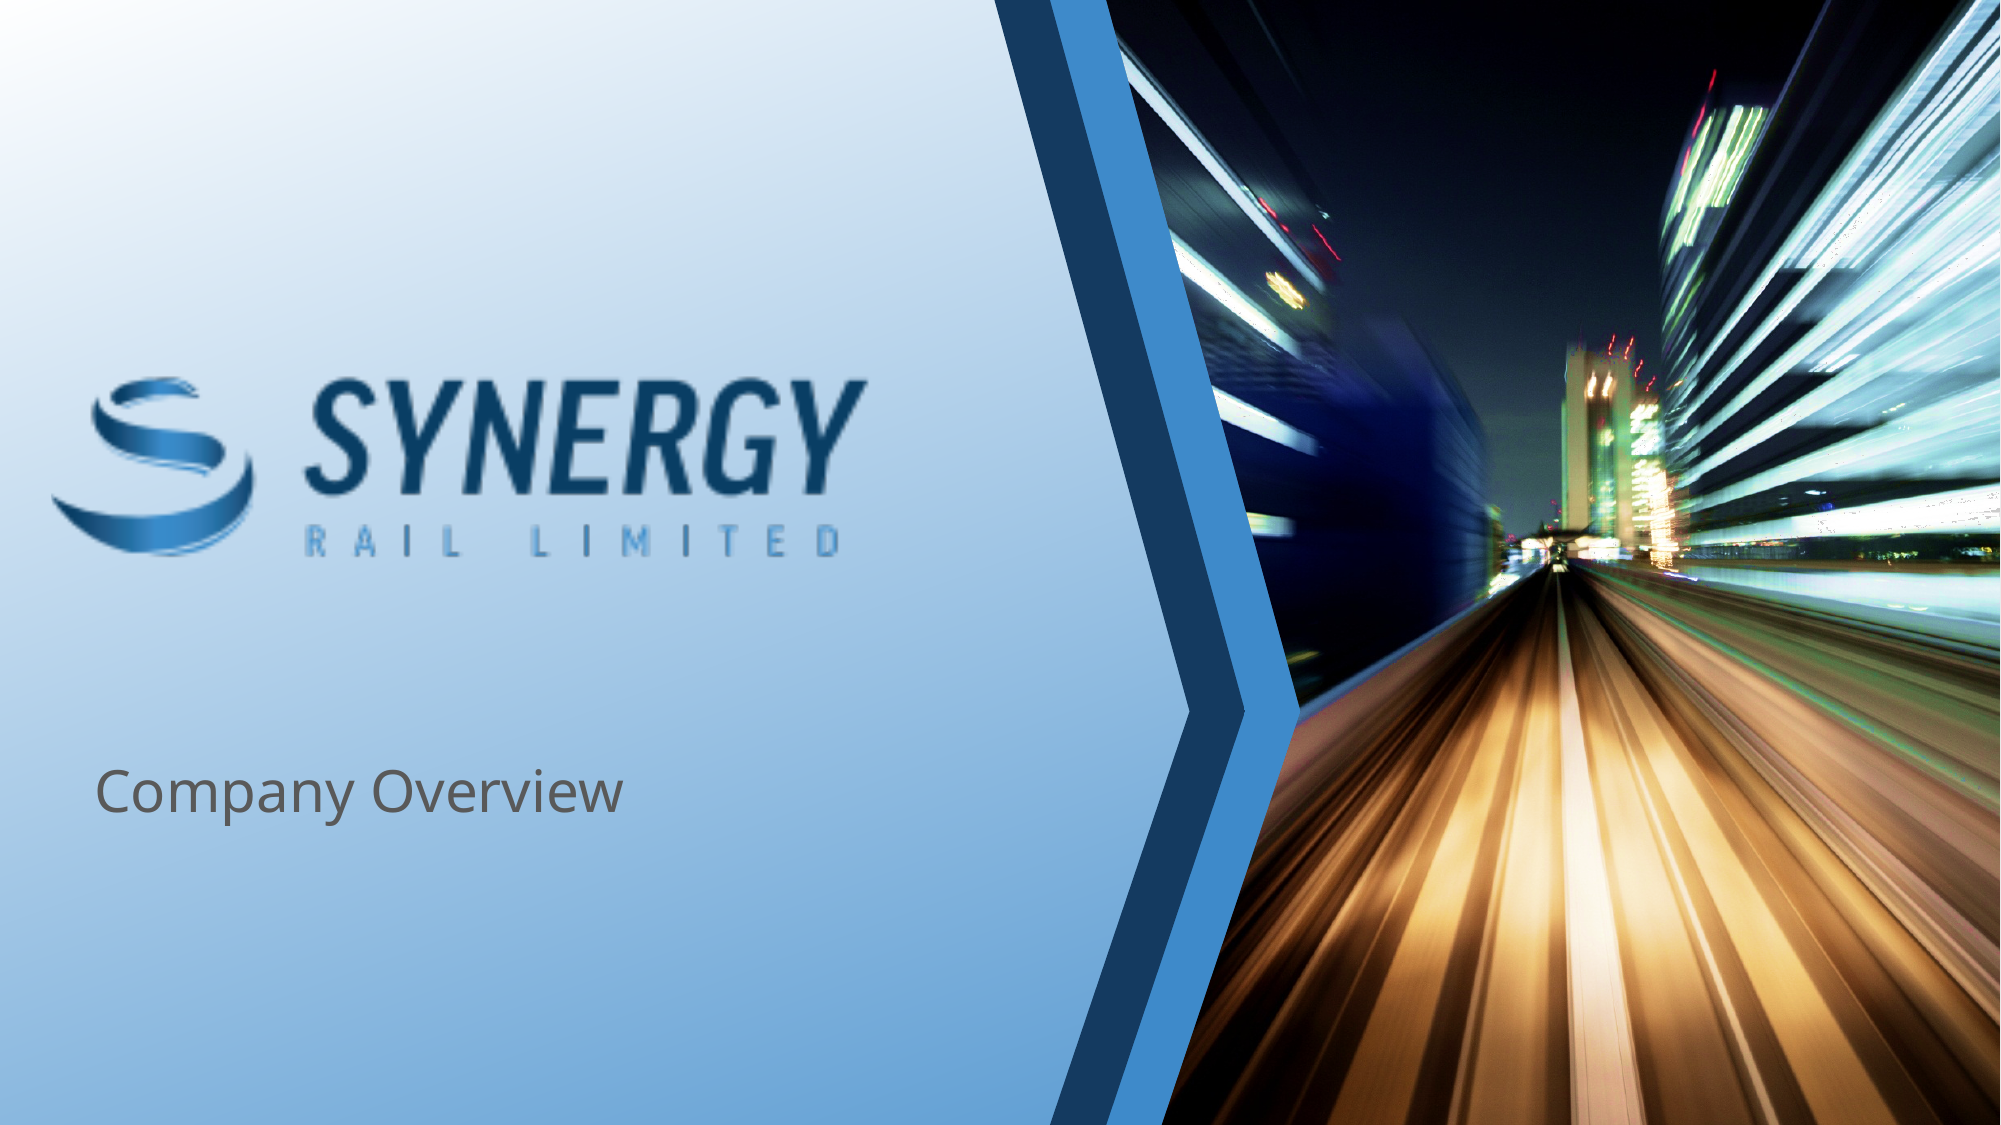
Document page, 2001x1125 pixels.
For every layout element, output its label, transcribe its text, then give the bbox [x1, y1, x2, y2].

picture [51, 200, 894, 698]
picture [1106, 0, 2000, 1125]
subtitle Company Overview [79, 748, 920, 1011]
